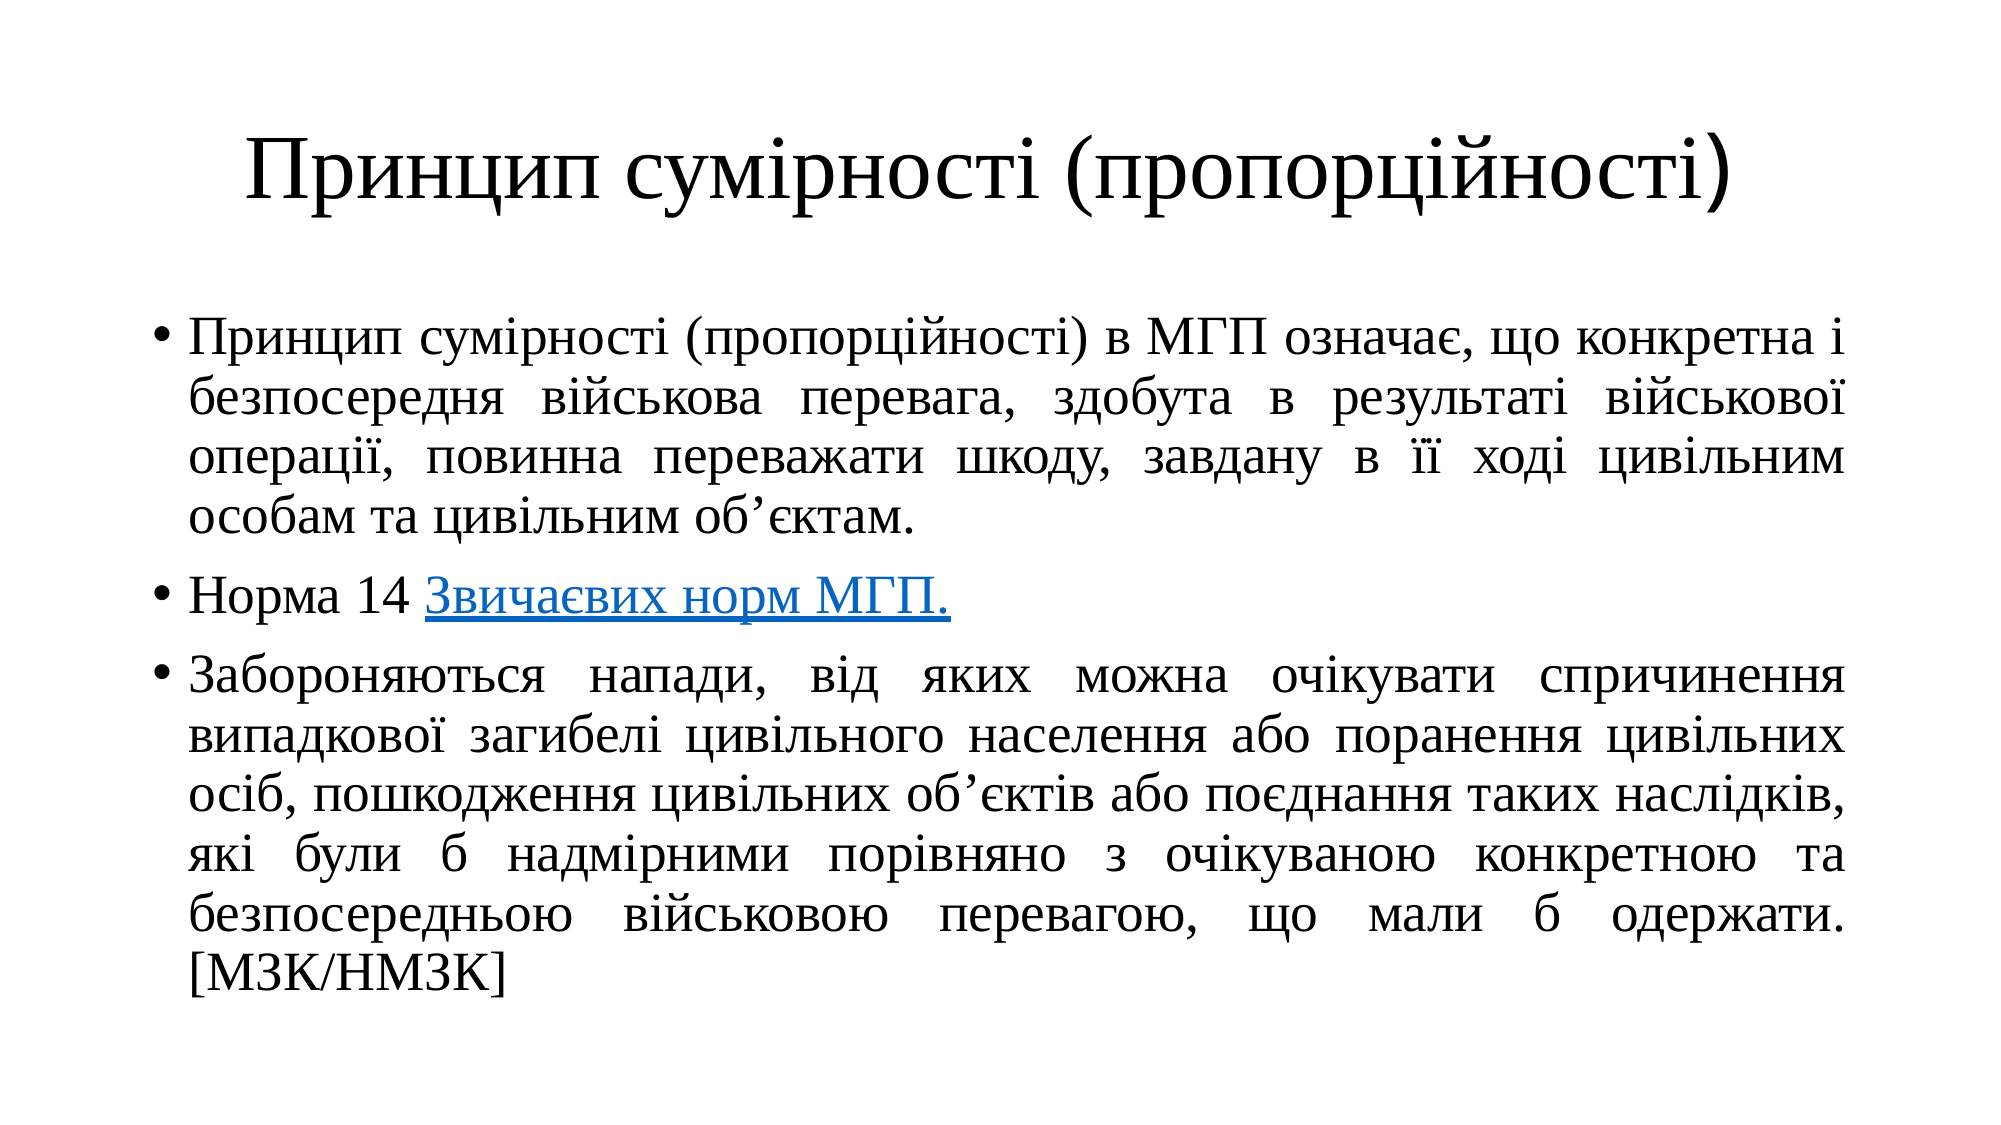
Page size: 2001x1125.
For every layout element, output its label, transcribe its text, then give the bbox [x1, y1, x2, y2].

list Принцип сумірності (пропорційності) в МГП означає, що конкретна і безпосередня військова перевага, здобута в результаті військової операції, повинна переважати шкоду, завдану в її ході цивільним особам та цивільним об’єктам. Норма 14 Звичаєвих норм МГП. Забороняються напади, від яких можна очікувати спричинення випадкової загибелі цивільного населення або поранення цивільних осіб, пошкодження цивільних об’єктів або поєднання таких наслідків, які були б надмірними порівняно з очікуваною конкретною та безпосередньою військовою перевагою, що мали б одержати. [МЗК/НМЗК] [137, 299, 1863, 1014]
title Принцип сумірності (пропорційності) [137, 59, 1863, 278]
